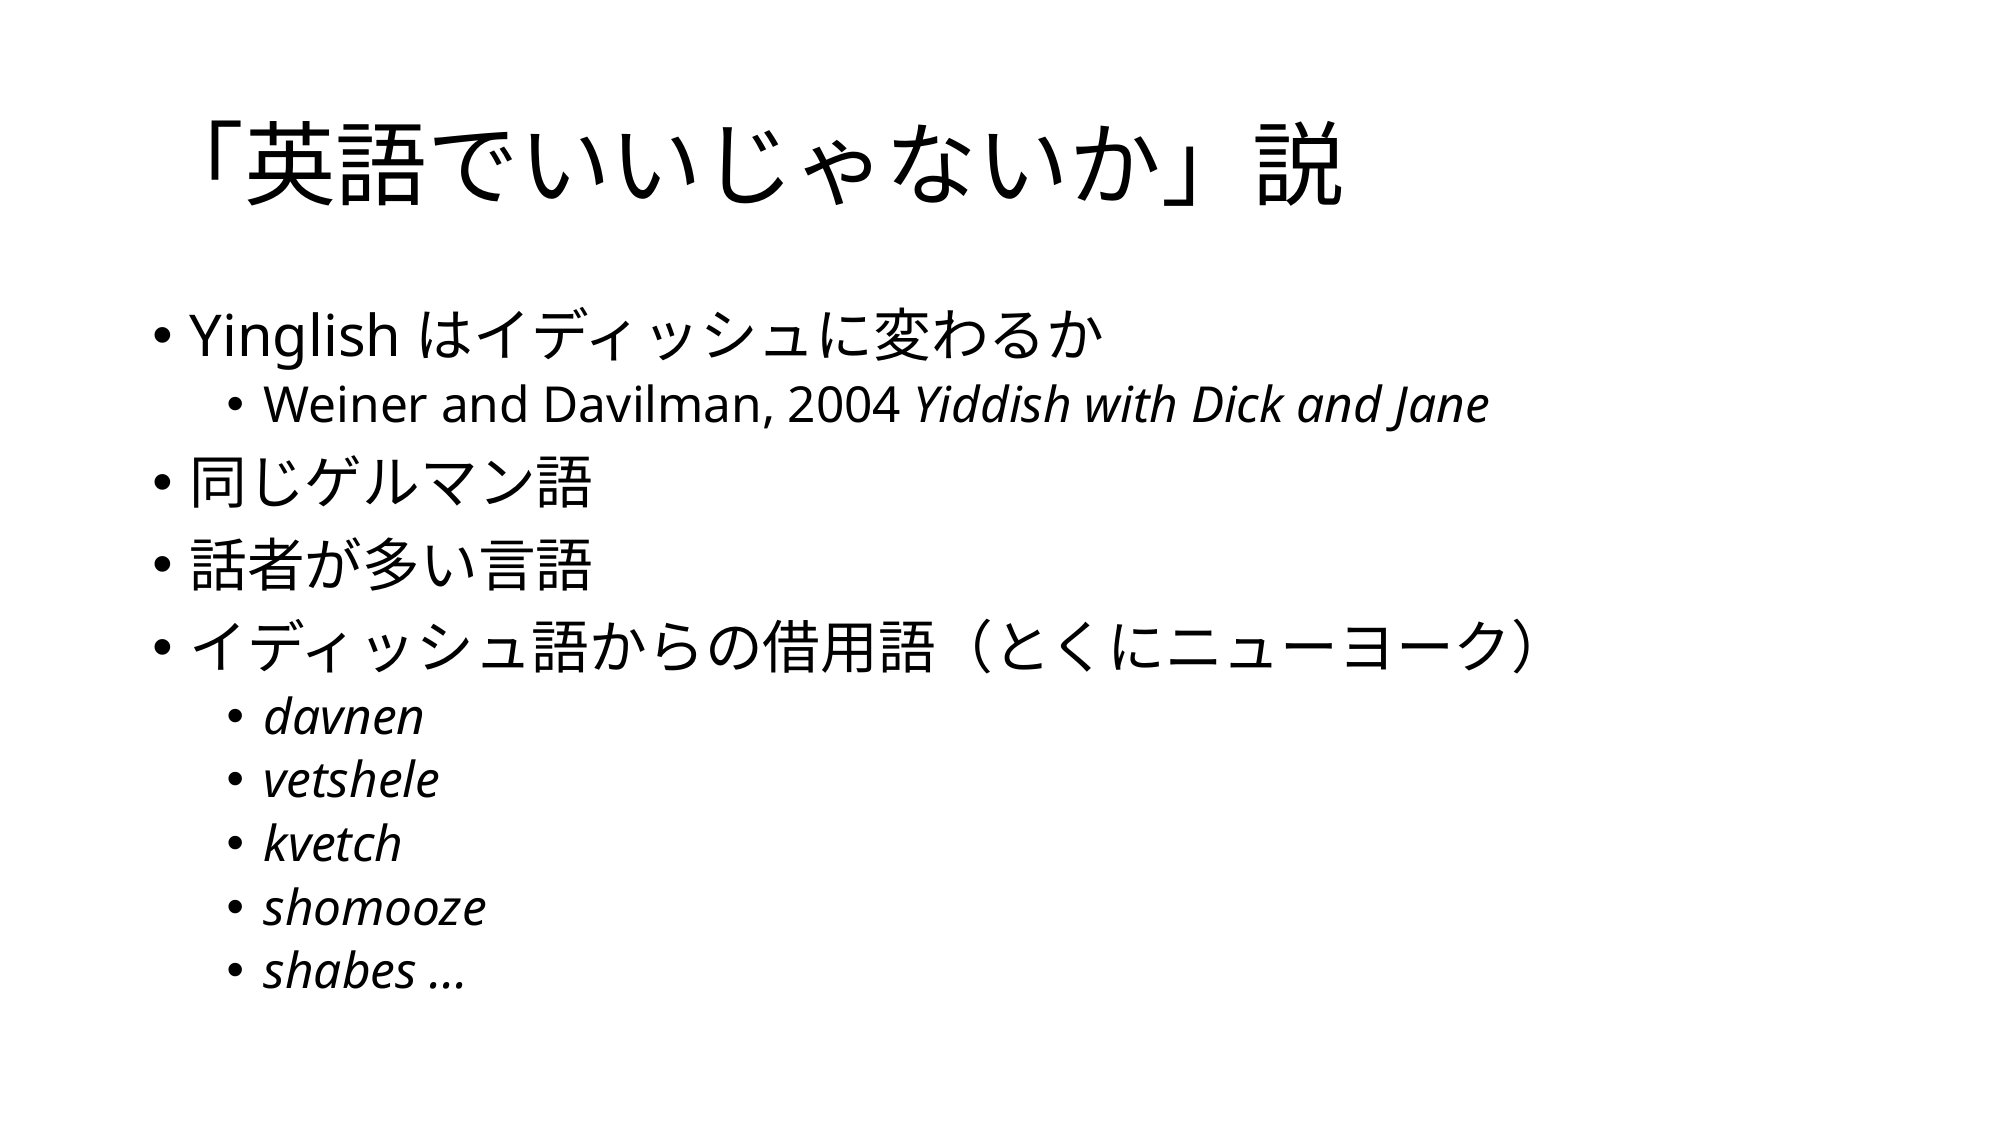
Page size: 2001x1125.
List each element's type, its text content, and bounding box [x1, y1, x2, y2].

title 「英語でいいじゃないか」説 [137, 59, 1863, 278]
list Yinglishはイディッシュに変わるか Weiner and Davilman, 2004 Yiddish with Dick and Jane 同じゲルマン語 話者が多い言語 イディッシュ語からの借用語（とくにニューヨーク） davnen vetshele kvetch shomooze shabes ... [137, 299, 1863, 1014]
